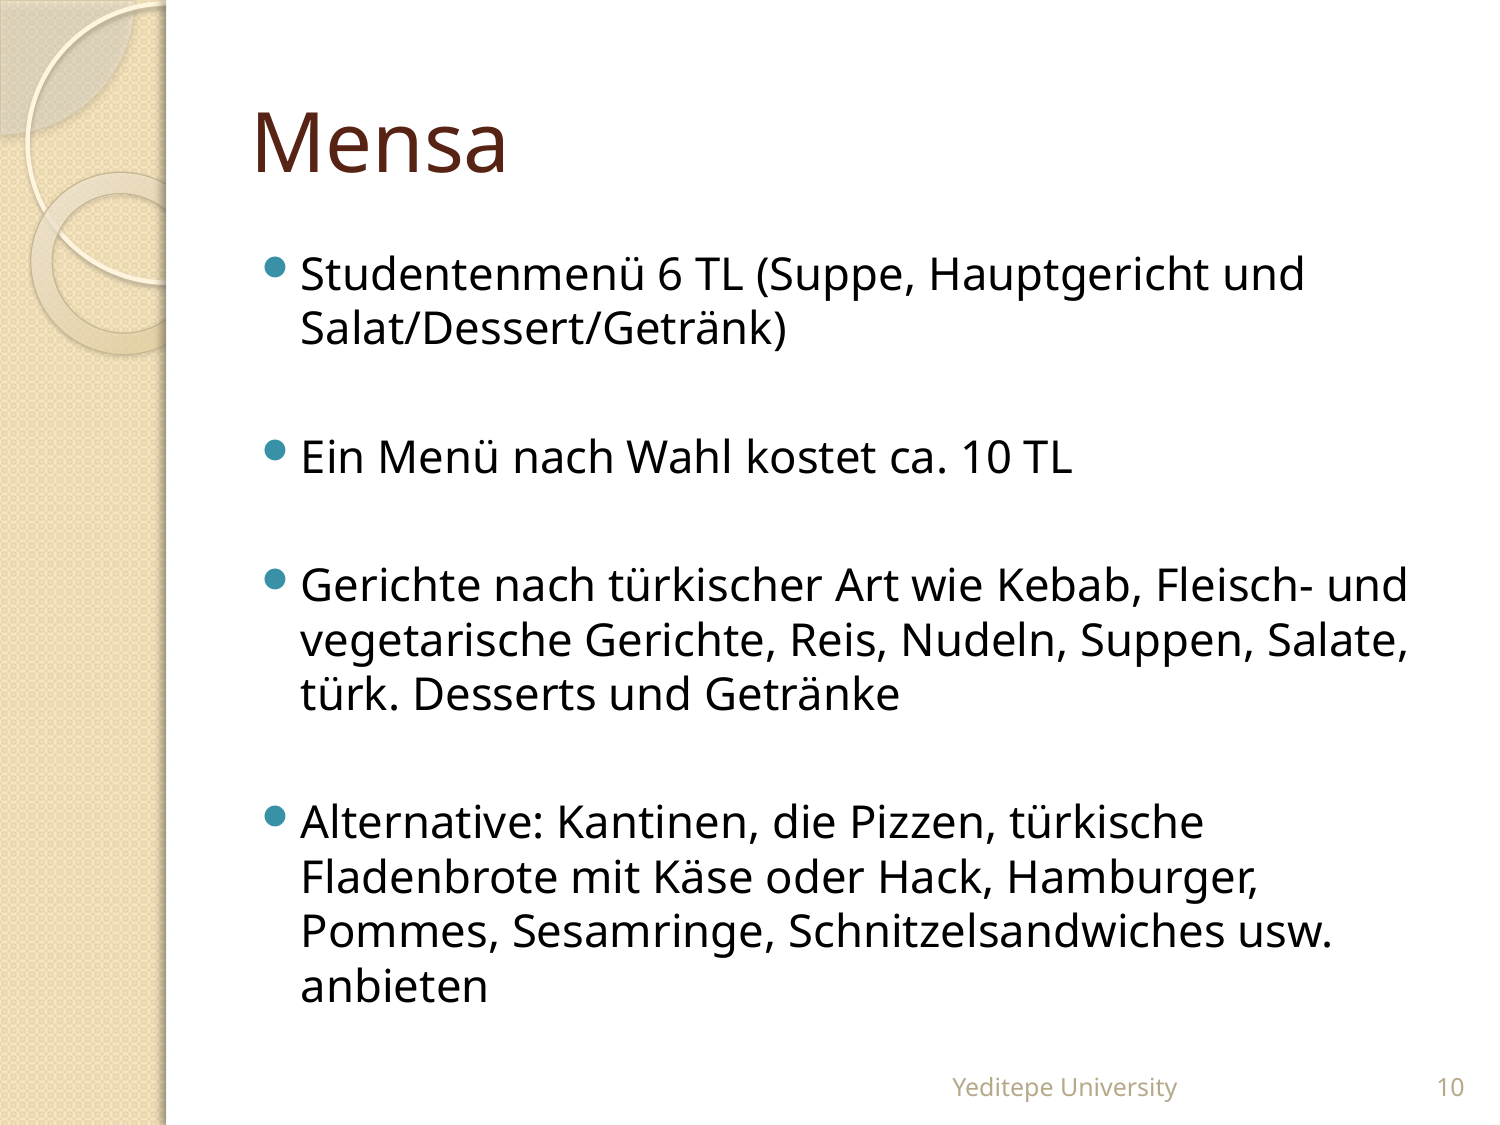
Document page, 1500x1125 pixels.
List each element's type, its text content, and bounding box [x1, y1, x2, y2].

footer Yeditepe University [937, 1034, 1413, 1113]
list Studentenmenü 6 TL (Suppe, Hauptgericht und Salat/Dessert/Getränk) Ein Menü nach Wahl kostet ca. 10 TL Gerichte nach türkischer Art wie Kebab, Fleisch- und vegetarische Gerichte, Reis, Nudeln, Suppen, Salate, türk. Desserts und Getränke Alternative: Kantinen, die Pizzen, türkische Fladenbrote mit Käse oder Hack, Hamburger, Pommes, Sesamringe, Schnitzelsandwiches usw. anbieten [235, 237, 1466, 1025]
title Mensa [235, 45, 1466, 233]
slide_number 10 [1413, 1034, 1488, 1113]
